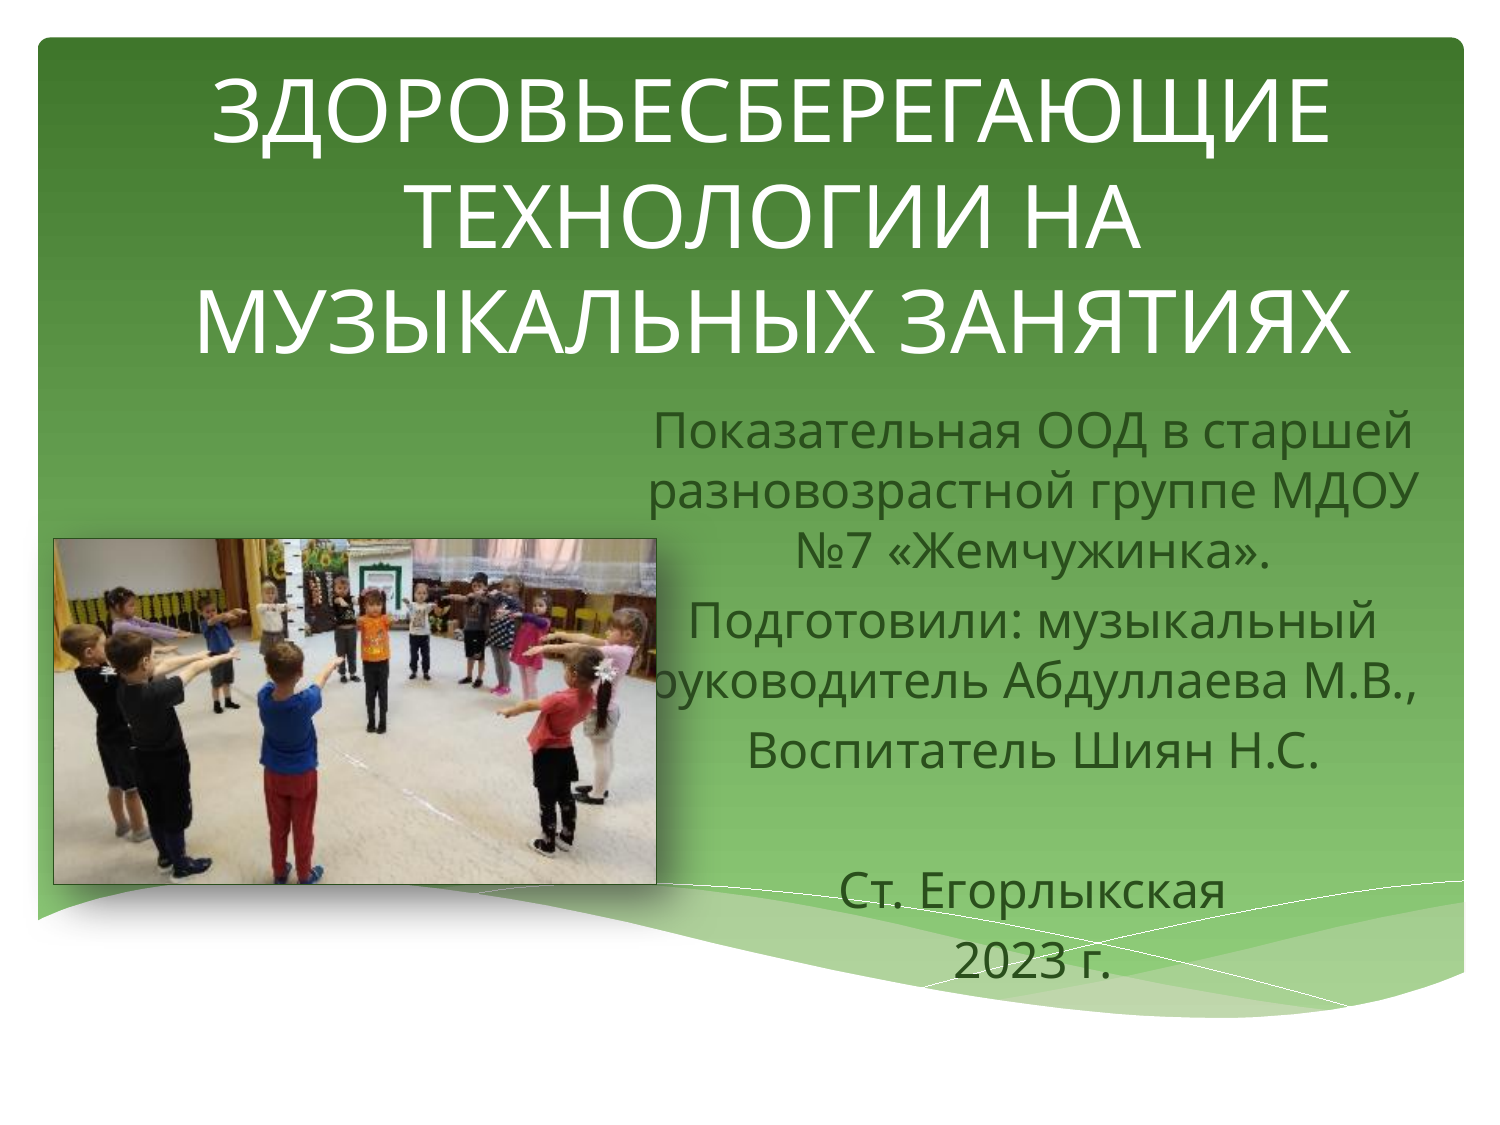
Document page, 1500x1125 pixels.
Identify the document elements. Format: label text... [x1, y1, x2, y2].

title ЗДОРОВЬЕСБЕРЕГАЮЩИЕ ТЕХНОЛОГИИ НА МУЗЫКАЛЬНЫХ ЗАНЯТИЯХ [135, 42, 1411, 485]
subtitle Показательная ООД в старшей разновозрастной группе МДОУ №7 «Жемчужинка». Подготовили: музыкальный руководитель Абдуллаева М.В., Воспитатель Шиян Н.С. Ст. Егорлыкская 2023 г. [608, 391, 1459, 997]
picture [52, 538, 657, 885]
